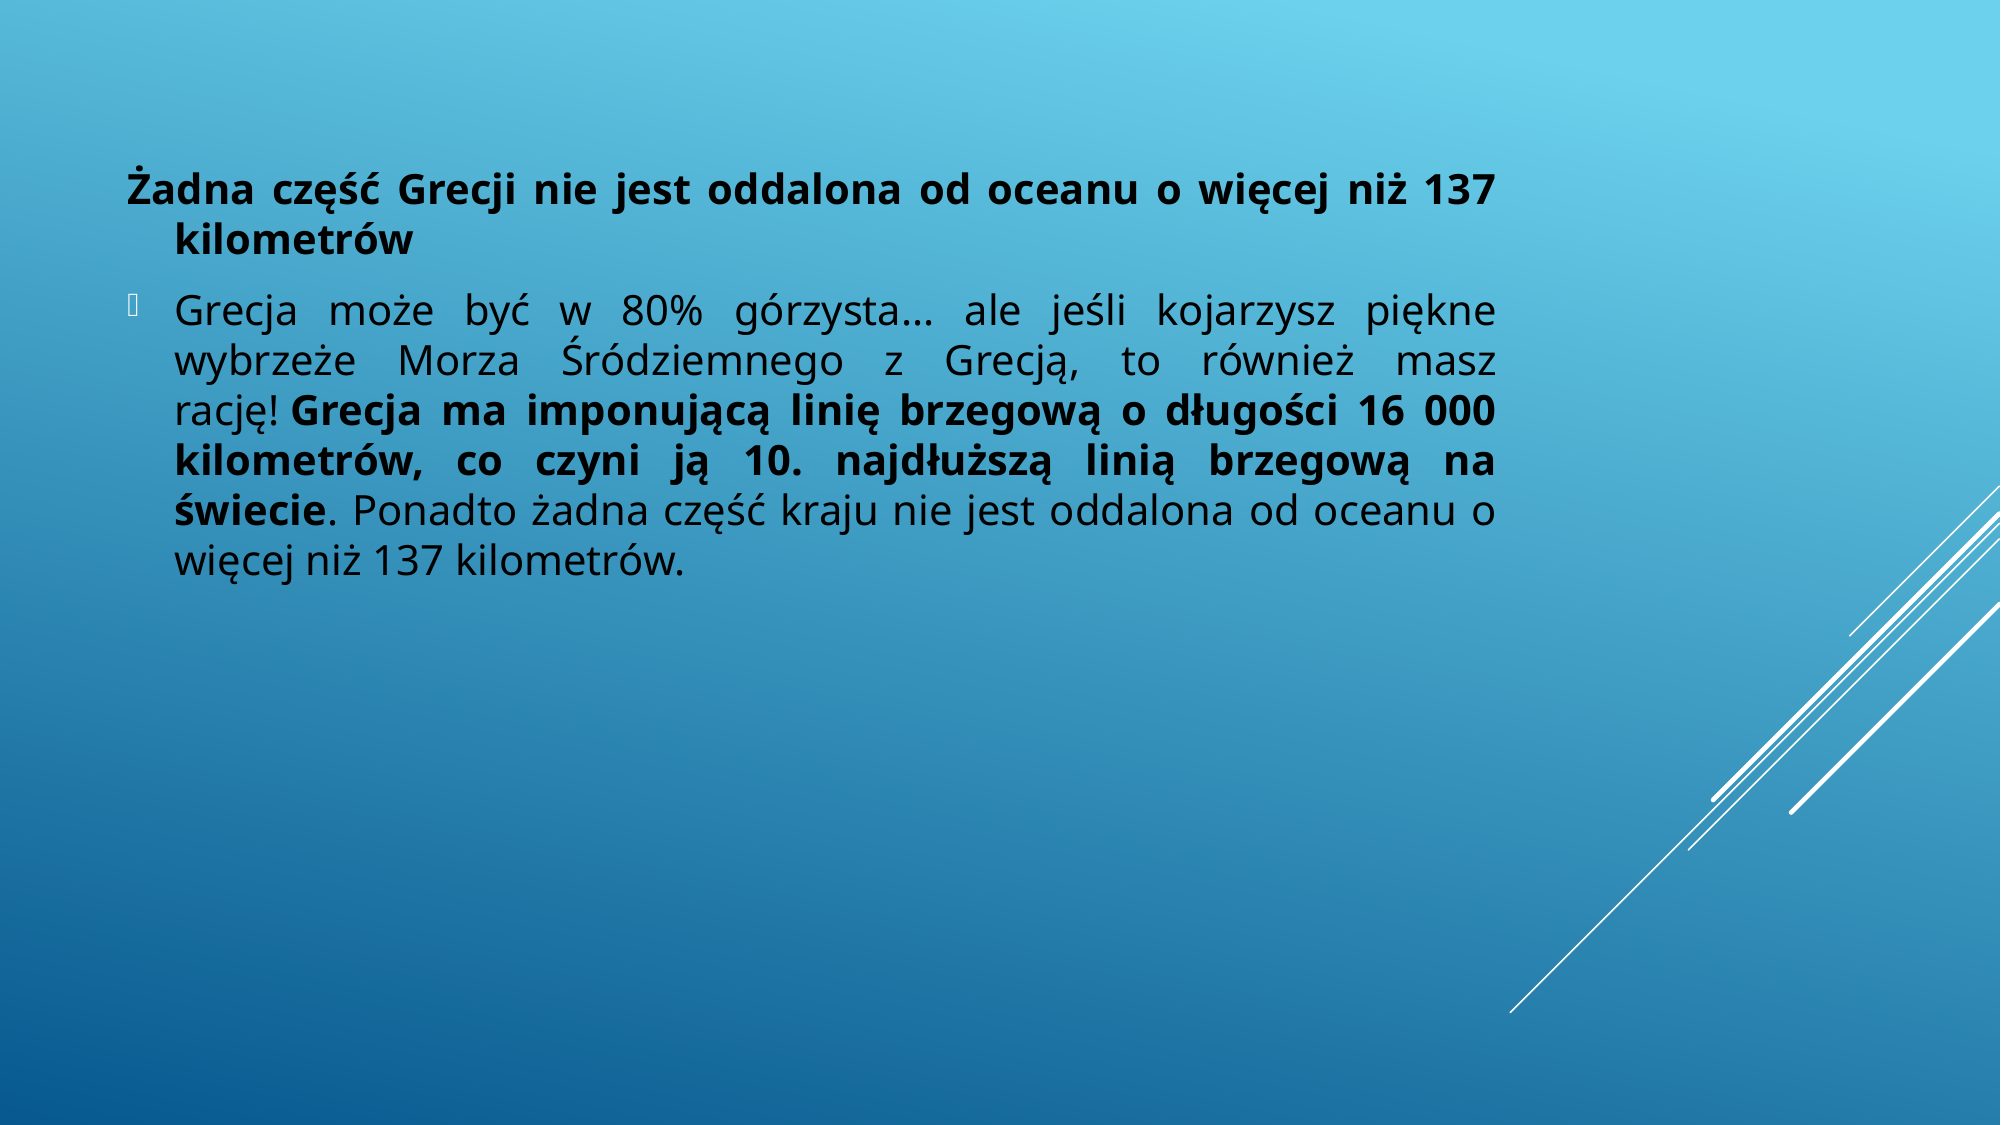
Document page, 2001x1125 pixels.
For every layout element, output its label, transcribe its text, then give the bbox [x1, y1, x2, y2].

list Żadna część Grecji nie jest oddalona od oceanu o więcej niż 137 kilometrów Grecja może być w 80% górzysta... ale jeśli kojarzysz piękne wybrzeże Morza Śródziemnego z Grecją, to również masz rację! Grecja ma imponującą linię brzegową o długości 16 000 kilometrów, co czyni ją 10. najdłuższą linią brzegową na świecie. Ponadto żadna część kraju nie jest oddalona od oceanu o więcej niż 137 kilometrów. [112, 112, 1513, 706]
